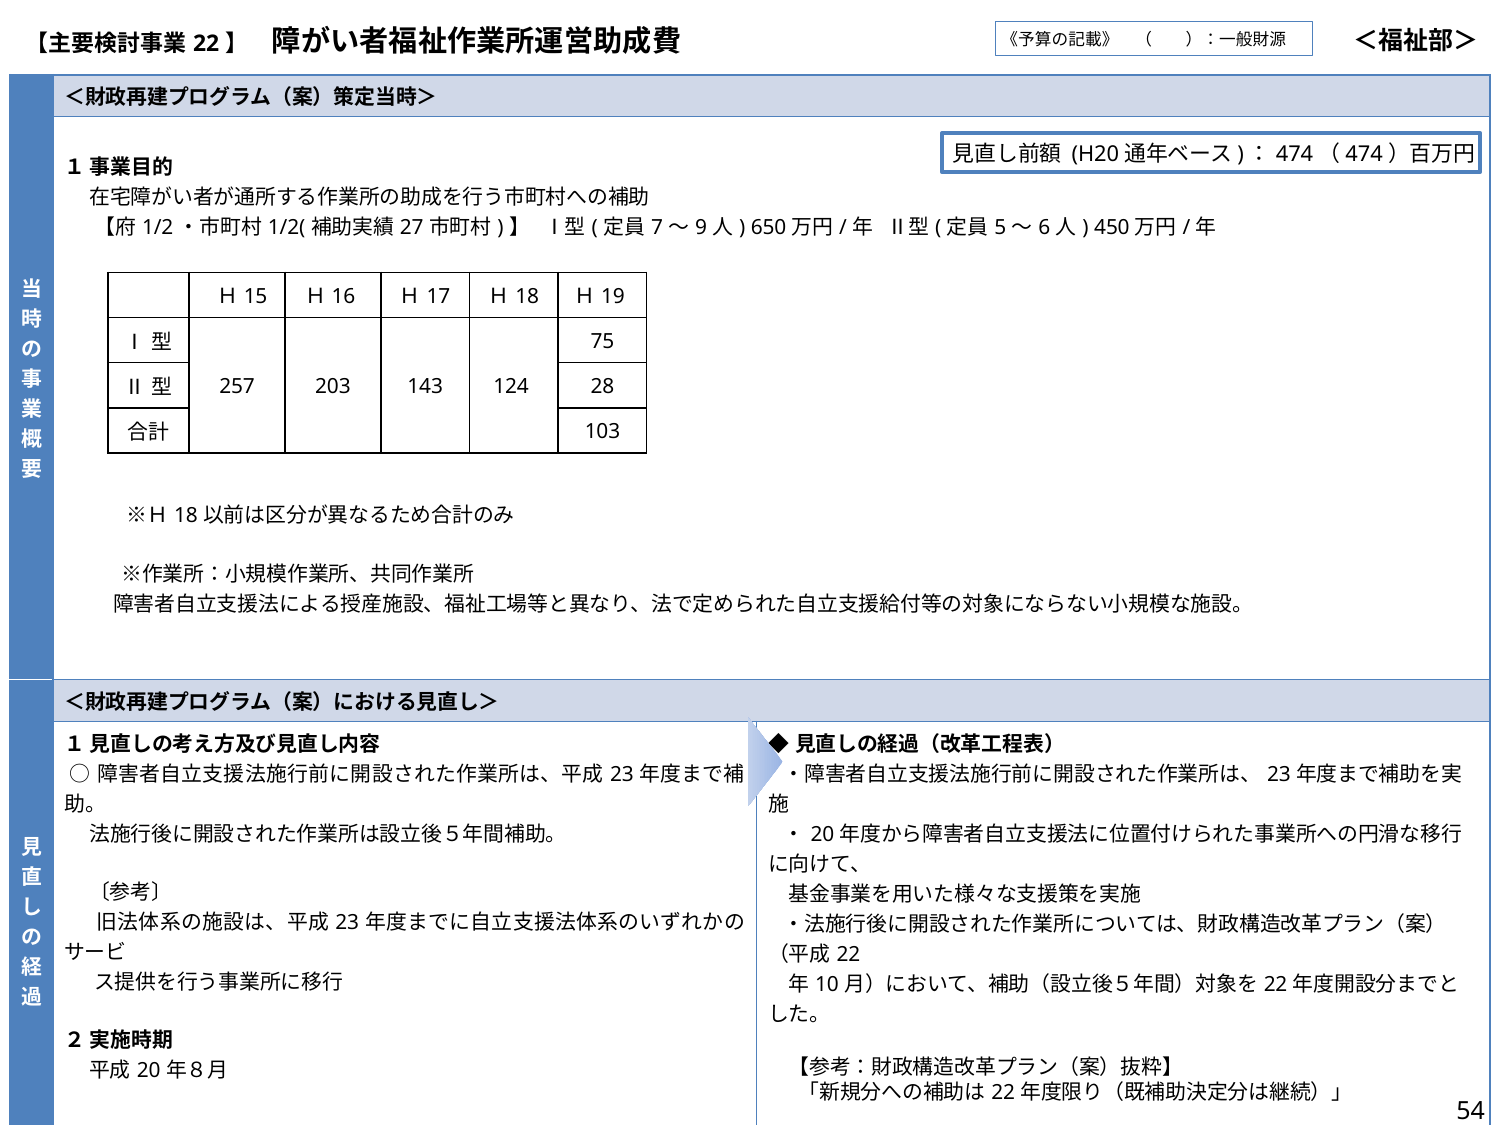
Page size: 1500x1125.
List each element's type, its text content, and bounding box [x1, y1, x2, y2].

table_cell 合計 [109, 409, 188, 452]
table_cell 203 [286, 318, 380, 452]
table_cell ◆見直しの経過（改革工程表） ・障害者自立支援法施行前に開設された作業所は、23年度まで補助を実施 ・20年度から障害者自立支援法に位置付けられた事業所への円滑な移行に向けて、 基金事業を用いた様々な支援策を実施 ・法施行後に開設された作業所については、財政構造改革プラン（案）（平成22 年10月）において、補助（設立後５年間）対象を22年度開設分までとした。 【参考：財政構造改革プラン（案）抜粋】 「新規分への補助は22年度限り（既補助決定分は継続）」 【効果額（百万円）】⑳0 ㉑0 ㉒0 [757, 722, 1489, 1125]
text_box [745, 715, 785, 809]
table_cell 143 [382, 318, 469, 452]
table_header [109, 273, 188, 317]
table_cell Ⅱ型 [109, 363, 188, 407]
table_header Ｈ16 [286, 273, 380, 317]
table_header ＜財政再建プログラム（案）策定当時＞ [54, 76, 1489, 116]
table_cell ＜財政再建プログラム（案）における見直し＞ [54, 680, 1489, 721]
table_cell 見直しの経過 [11, 680, 52, 1125]
table_cell 28 [559, 363, 646, 407]
text_box 《予算の記載》 （ ）：一般財源 [993, 20, 1315, 58]
table_cell Ⅰ型 [109, 318, 188, 362]
table_header Ｈ19 [559, 273, 646, 317]
text_box 見直し前額 (H20通年ベース)：474（474）百万円 [940, 131, 1482, 174]
table_cell 124 [470, 318, 557, 452]
table_header 【主要検討事業22】 障がい者福祉作業所運営助成費 [14, 5, 1126, 73]
table_header Ｈ15 [190, 273, 284, 317]
text_box 54 [1149, 1080, 1500, 1125]
table_header Ｈ18 [470, 273, 557, 317]
table_header Ｈ17 [382, 273, 469, 317]
table_cell １ 事業目的 在宅障がい者が通所する作業所の助成を行う市町村への補助 【府1/2・市町村1/2(補助実績27市町村)】 Ⅰ型(定員7～9人) 650万円/年 Ⅱ型(定員5～6人) 450万円/年 <作業所運営補助実績箇所> ※Ｈ18以前は区分が異なるため合計のみ ※作業所：小規模作業所、共同作業所 障害者自立支援法による授産施設、福祉工場等と異なり、法で定められた自立支援給付等の対象にならない小規模な施設。 [54, 117, 1489, 679]
table_cell 257 [190, 318, 284, 452]
table_header 当時の事業概要 [11, 76, 52, 679]
table_cell 75 [559, 318, 646, 362]
table_header ＜福祉部＞ [1126, 5, 1491, 73]
table_cell 103 [559, 409, 646, 452]
table_cell １ 見直しの考え方及び見直し内容 ○障害者自立支援法施行前に開設された作業所は、平成23年度まで補助。 法施行後に開設された作業所は設立後５年間補助。 〔参考〕 旧法体系の施設は、平成23年度までに自立支援法体系のいずれかのサービ ス提供を行う事業所に移行 ２ 実施時期 平成20年８月 [54, 722, 756, 1125]
